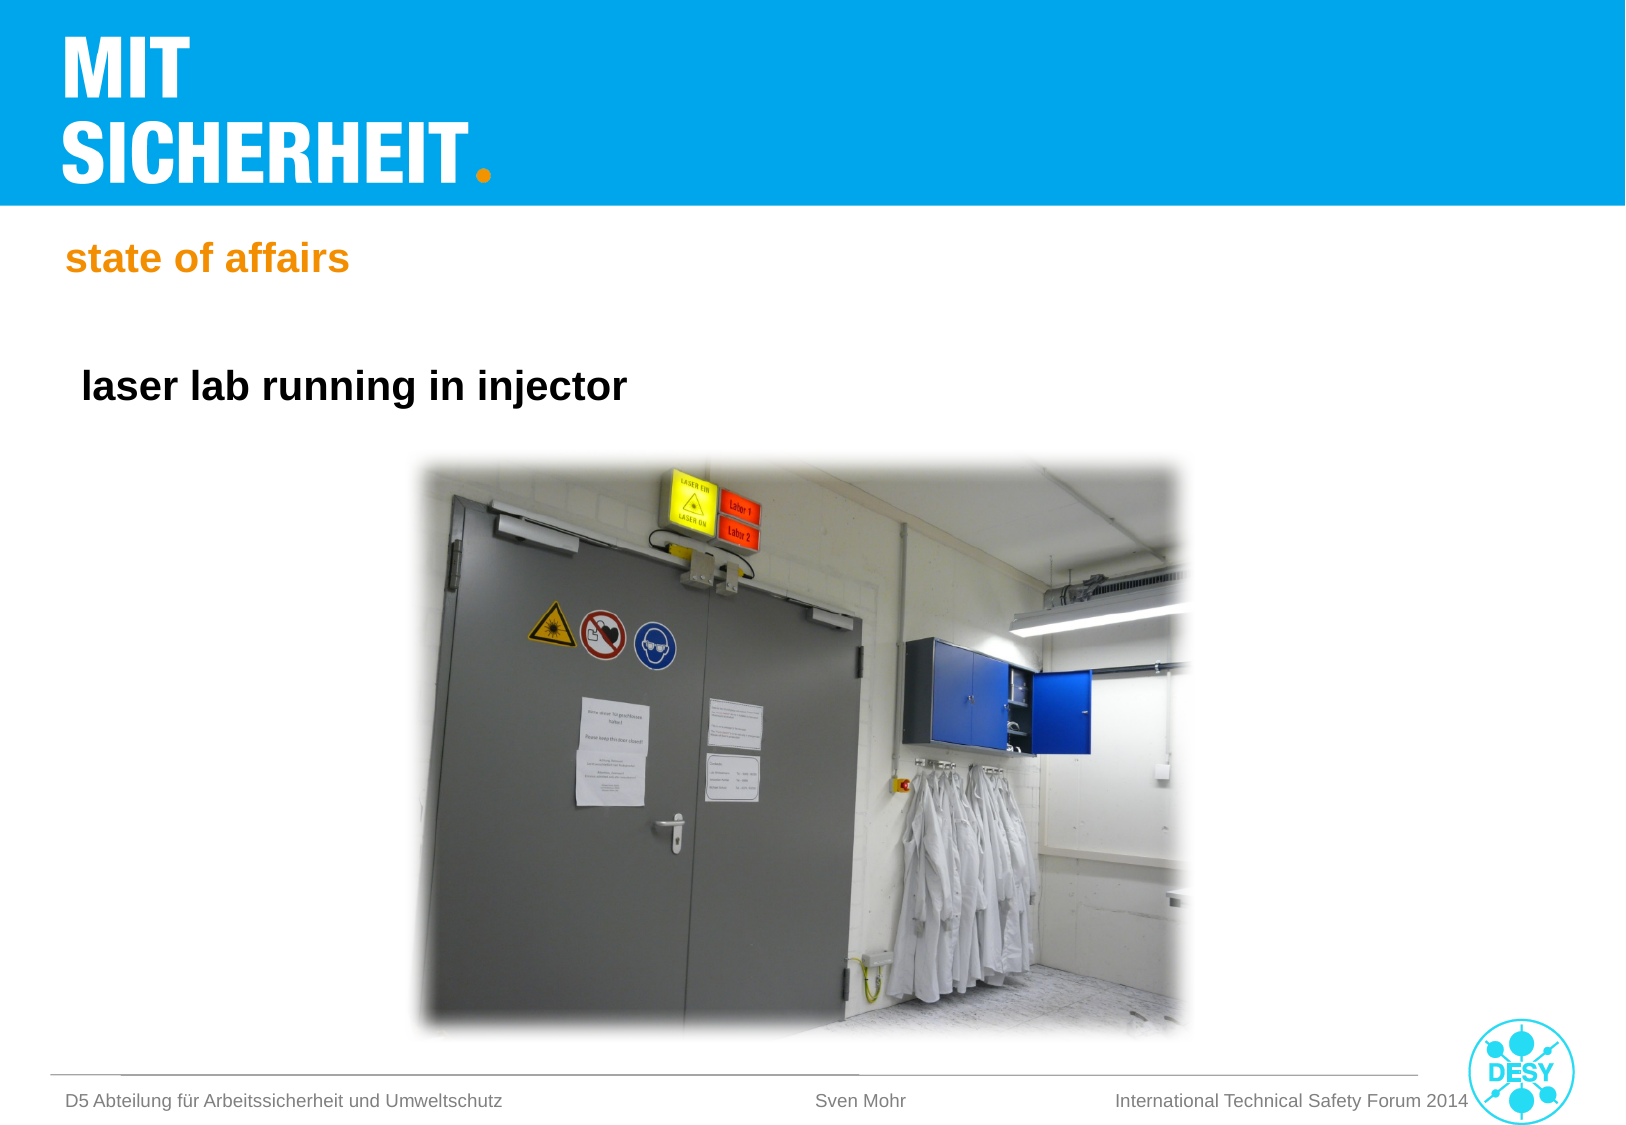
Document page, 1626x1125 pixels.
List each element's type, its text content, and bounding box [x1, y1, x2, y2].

picture [63, 122, 103, 183]
picture [132, 122, 173, 183]
picture [319, 123, 358, 182]
picture [410, 123, 423, 182]
picture [404, 449, 1196, 1043]
picture [477, 169, 490, 182]
picture [151, 37, 189, 97]
picture [111, 123, 124, 182]
picture [66, 37, 121, 97]
text_box laser lab running in injector [66, 351, 872, 558]
picture [429, 123, 468, 182]
picture [131, 37, 144, 97]
picture [270, 123, 310, 182]
picture [367, 123, 402, 182]
text_box state of affairs [50, 223, 1565, 304]
picture [228, 123, 263, 182]
picture [179, 123, 218, 182]
